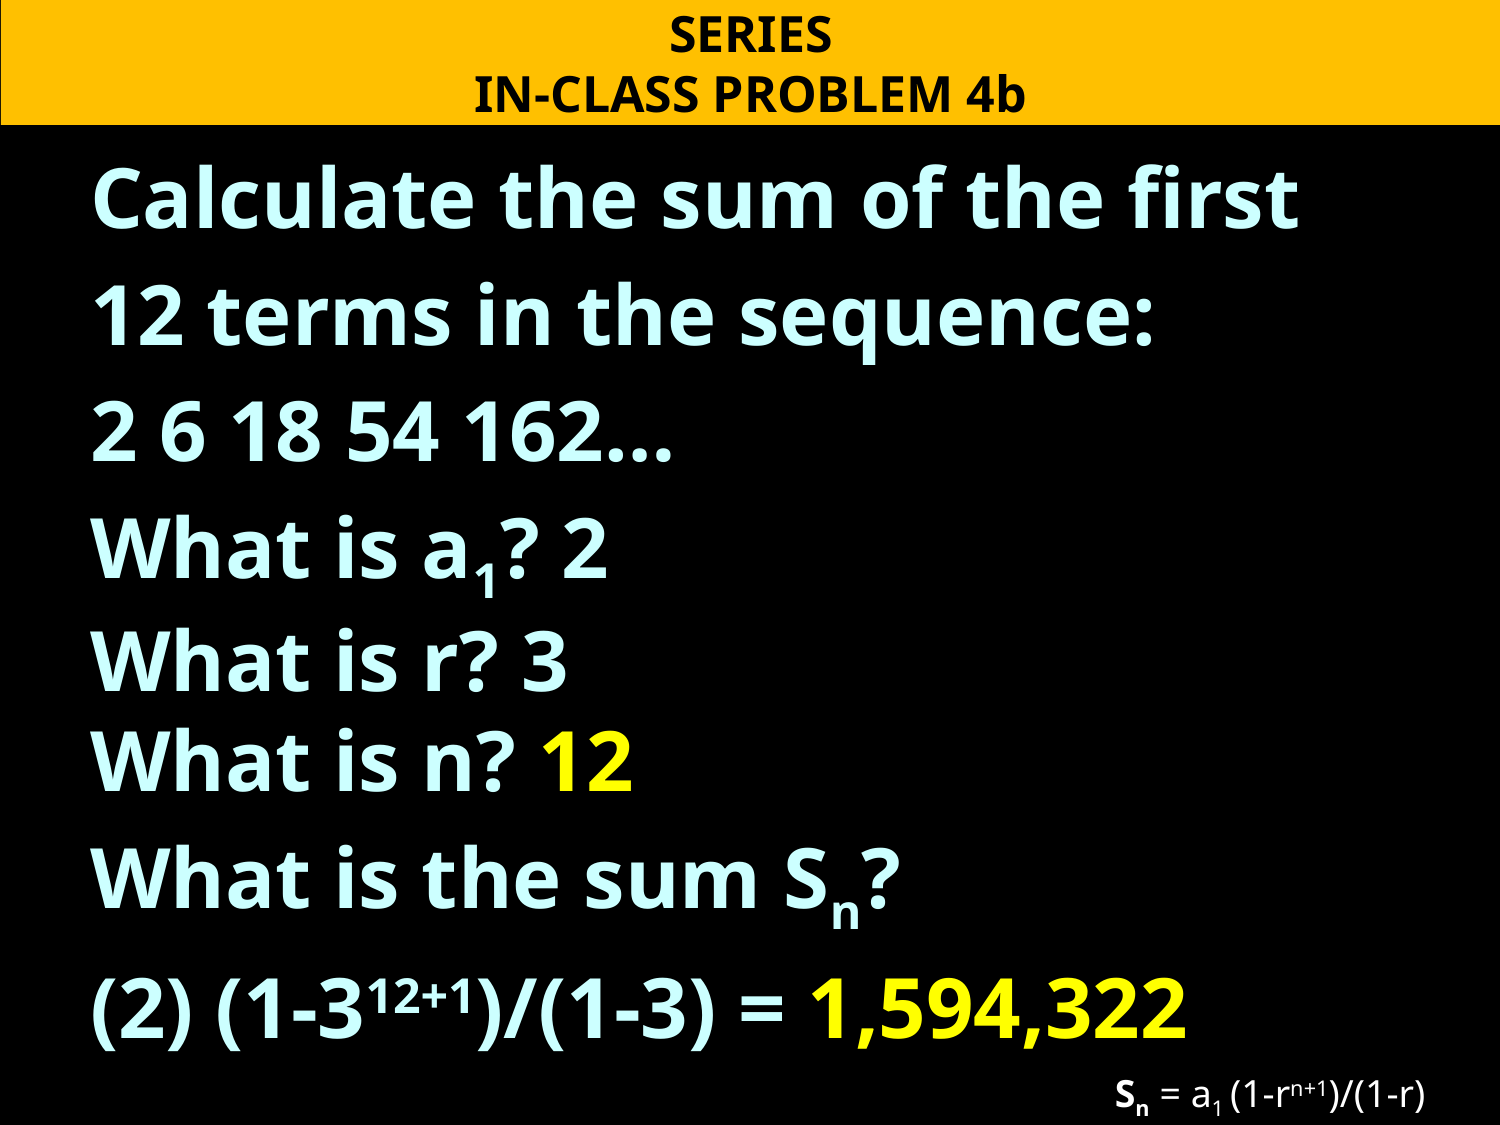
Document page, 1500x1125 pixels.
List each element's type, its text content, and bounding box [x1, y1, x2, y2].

list Calculate the sum of the first 12 terms in the sequence: 2 6 18 54 162… What is a1? 2 What is r? 3 What is n? 12 What is the sum Sn? (2) (1-312+1)/(1-3) = 1,594,322 [75, 137, 1425, 1063]
text_box Sn = a1 (1-rn+1)/(1-r) [1100, 1062, 1500, 1125]
text_box SERIES IN-CLASS PROBLEM 4b [0, 0, 1500, 125]
